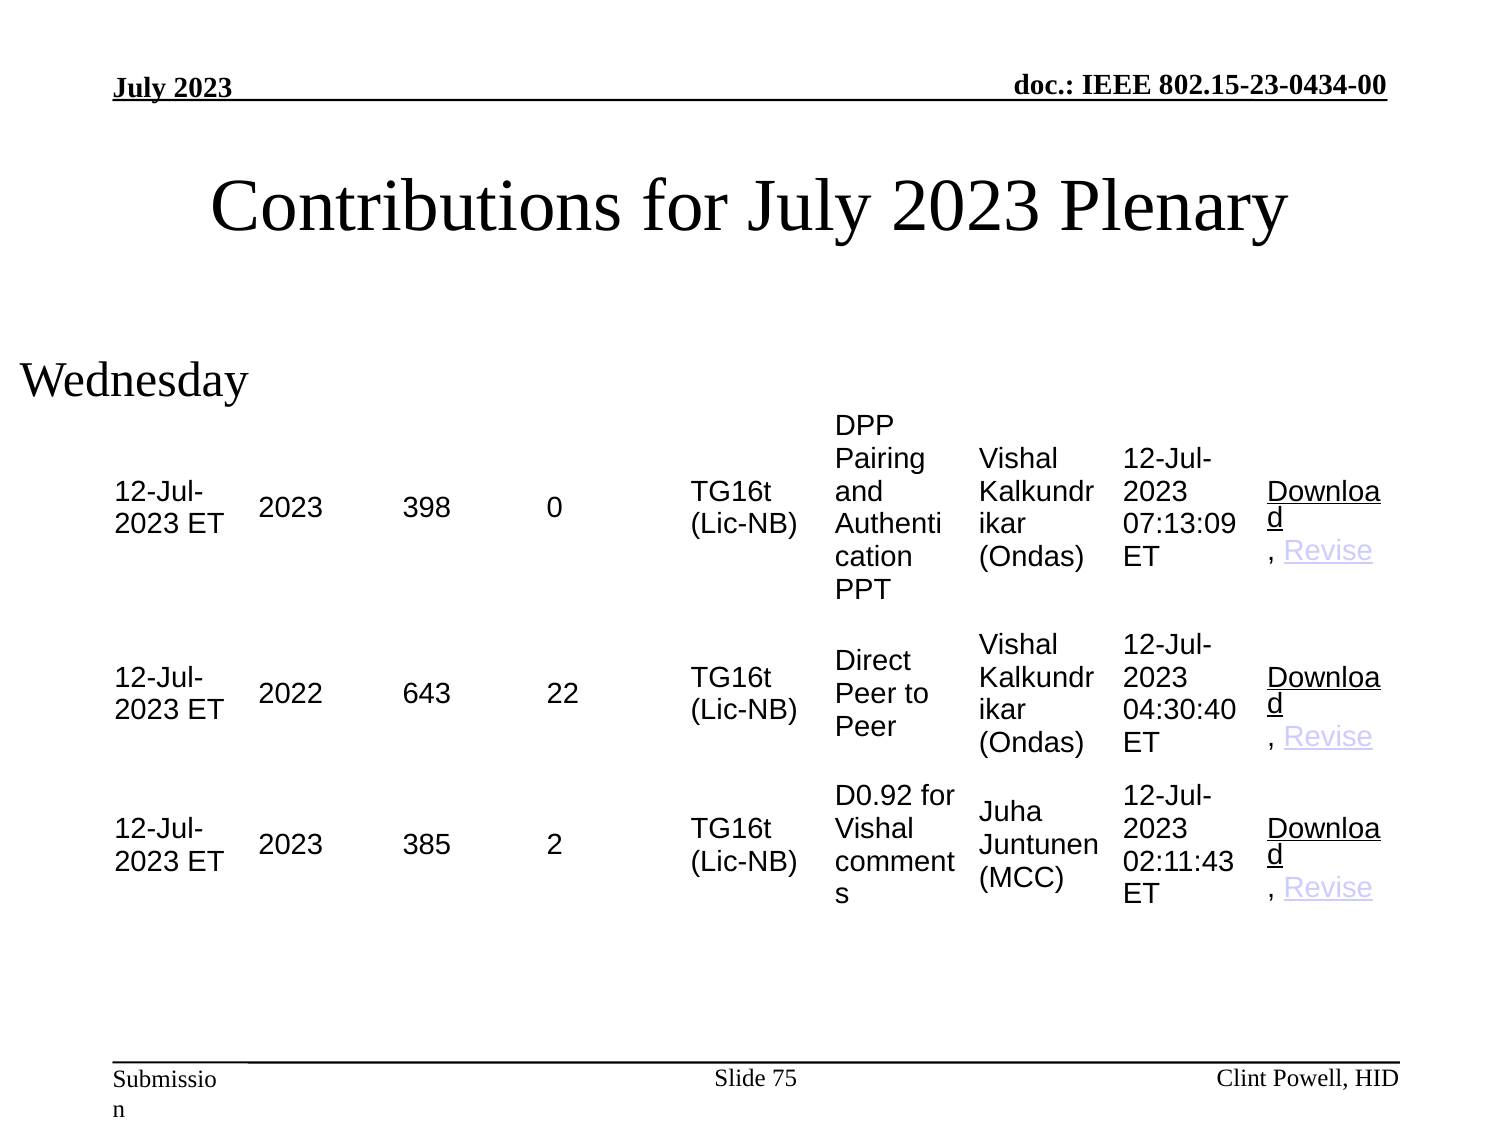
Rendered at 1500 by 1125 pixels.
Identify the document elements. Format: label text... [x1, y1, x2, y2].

table_cell Vishal Kalkundrikar (Ondas) [968, 618, 1112, 769]
table_header 398 [391, 397, 535, 618]
table_header TG16t (Lic-NB) [679, 397, 824, 618]
table_cell D0.92 for Vishal comments [824, 769, 968, 920]
table_cell 2 [535, 769, 679, 920]
table_cell Direct Peer to Peer [824, 618, 968, 769]
text_box Slide 75 [699, 1054, 825, 1092]
table_header DPP Pairing and Authentication PPT [824, 397, 968, 618]
table_cell 12-Jul-2023 04:30:40 ET [1112, 618, 1256, 769]
table_cell TG16t (Lic-NB) [679, 769, 824, 920]
table_cell Download, Revise [1256, 769, 1400, 920]
table_cell TG16t (Lic-NB) [679, 618, 824, 769]
title Contributions for July 2023 Plenary [112, 112, 1388, 288]
table_header 12-Jul-2023 07:13:09 ET [1112, 397, 1256, 618]
table_cell Juha Juntunen (MCC) [968, 769, 1112, 920]
table_cell Download, Revise [1256, 618, 1400, 769]
table_cell 643 [391, 618, 535, 769]
table_cell 12-Jul-2023 ET [103, 618, 247, 769]
table_cell 12-Jul-2023 02:11:43 ET [1112, 769, 1256, 920]
table_cell 2023 [247, 769, 391, 920]
table_header 0 [535, 397, 679, 618]
table_cell 12-Jul-2023 ET [103, 769, 247, 920]
table_cell 385 [391, 769, 535, 920]
text_box Wednesday [4, 338, 265, 414]
table_cell 22 [535, 618, 679, 769]
table_header Vishal Kalkundrikar (Ondas) [968, 397, 1112, 618]
table_header 12-Jul-2023 ET [103, 397, 247, 618]
table_header 2023 [247, 397, 391, 618]
table_header Download, Revise [1256, 397, 1400, 618]
table_cell 2022 [247, 618, 391, 769]
